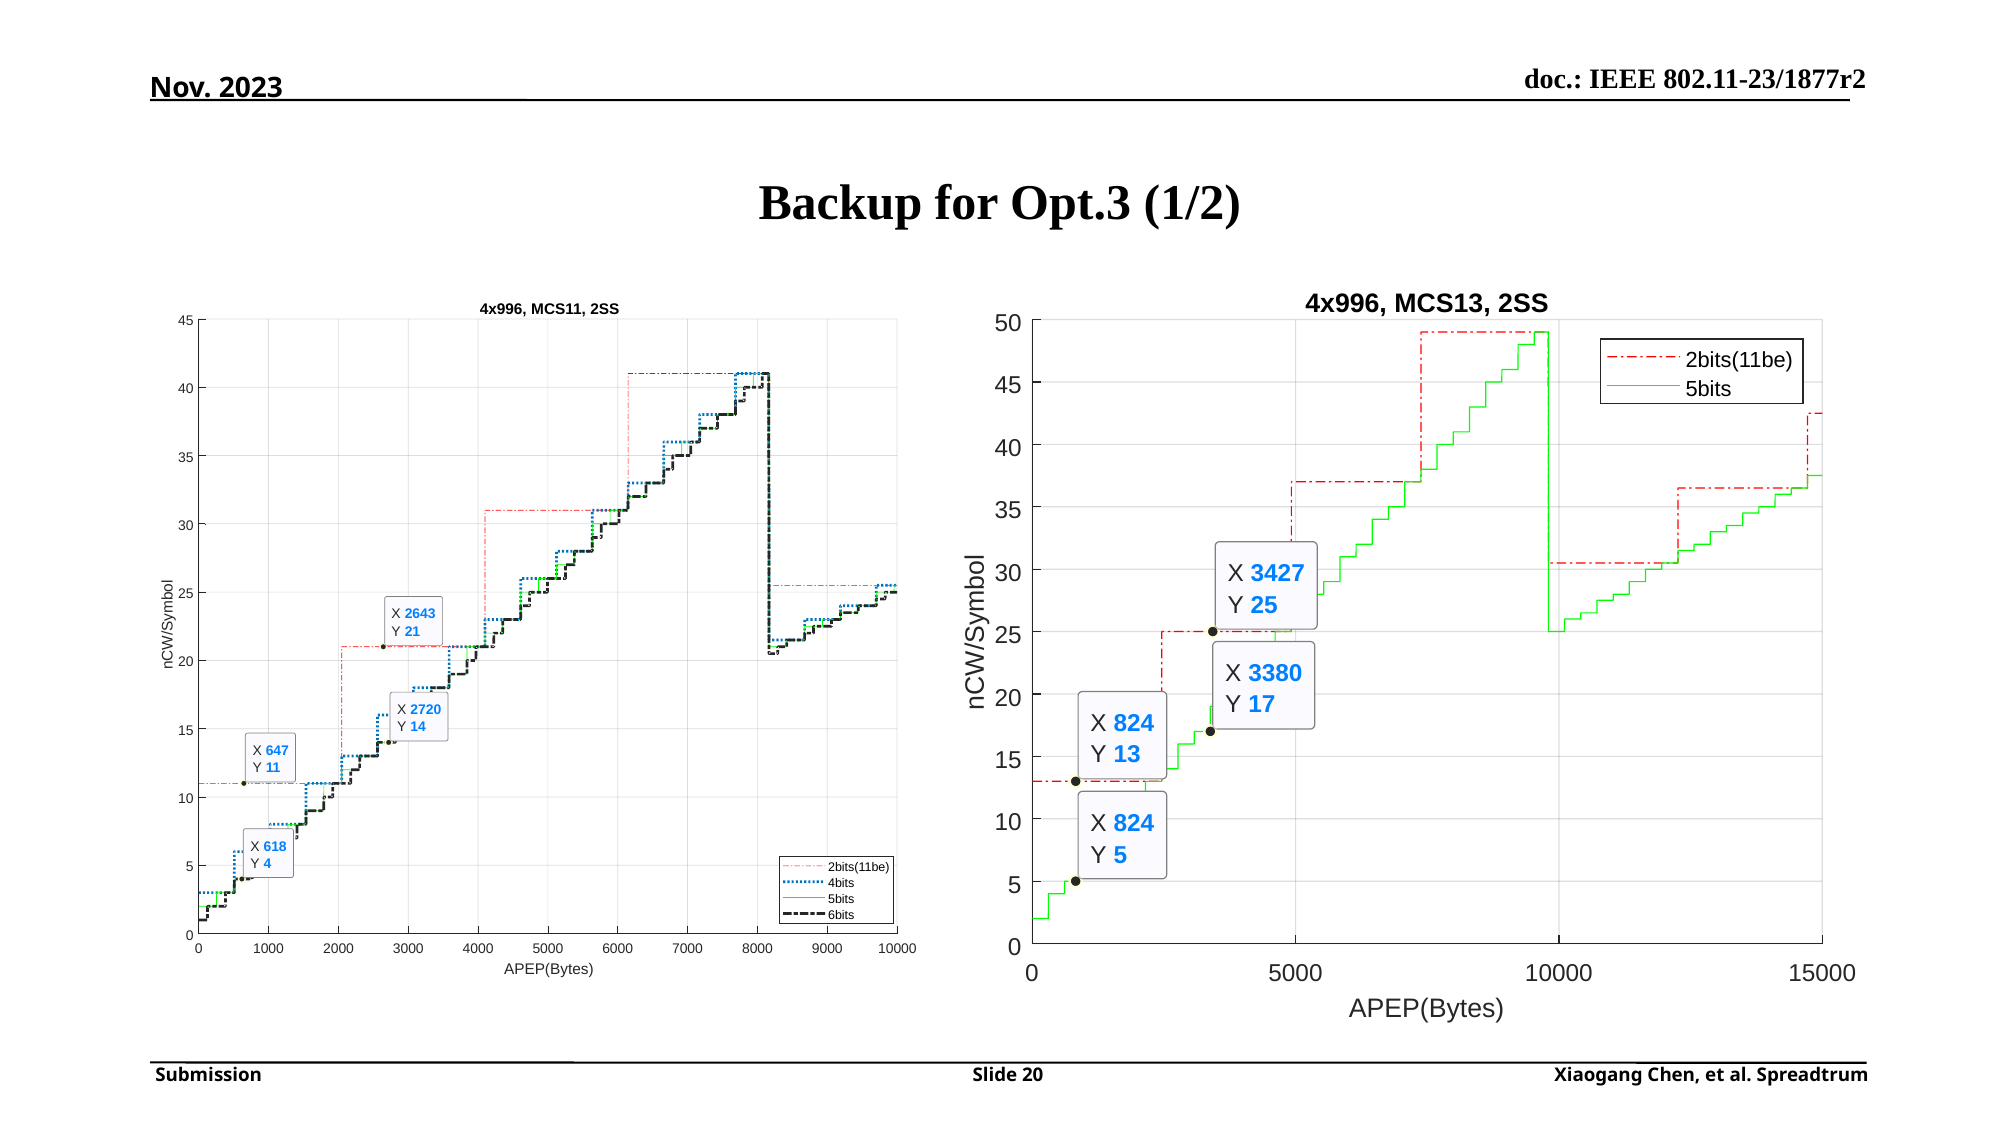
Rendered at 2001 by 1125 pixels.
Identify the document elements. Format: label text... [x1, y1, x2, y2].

footer Xiaogang Chen, et al. Spreadtrum [1171, 1061, 1869, 1093]
slide_number Slide 20 [950, 1061, 1067, 1123]
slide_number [149, 58, 560, 104]
picture [81, 262, 1919, 1027]
title Backup for Opt.3 (1/2) [149, 112, 1850, 260]
